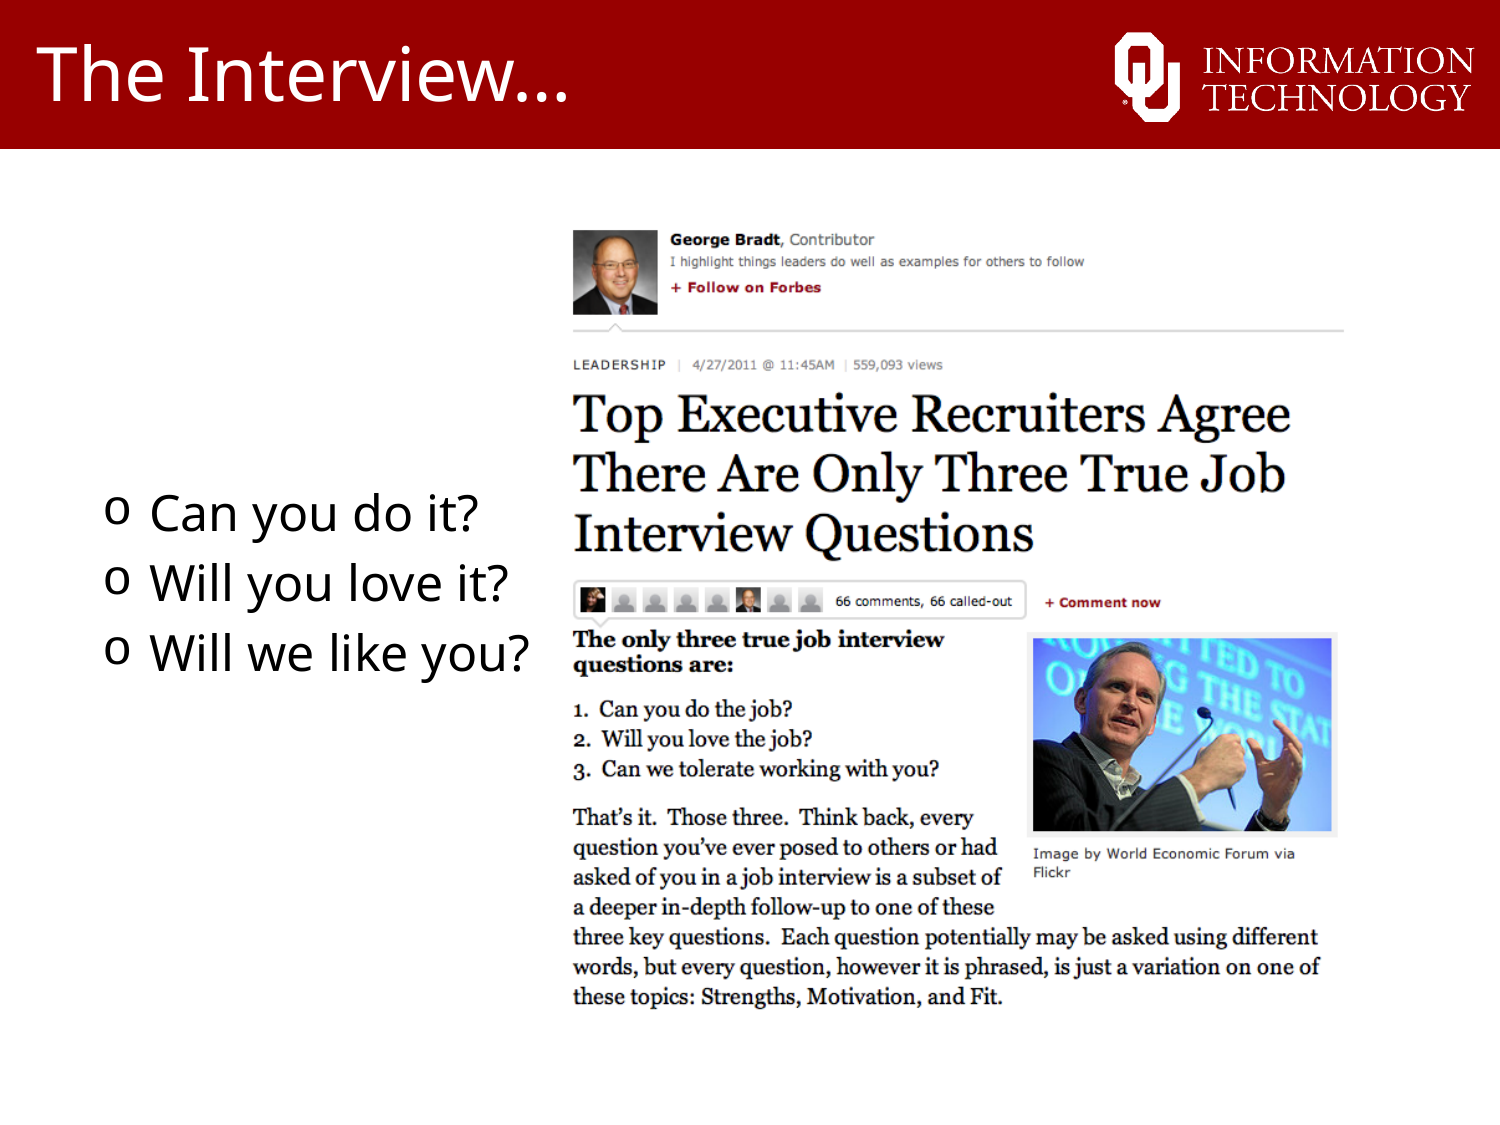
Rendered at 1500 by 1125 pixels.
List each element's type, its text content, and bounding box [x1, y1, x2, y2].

title The Interview… [21, 19, 1301, 131]
list Can you do it? Will you love it? Will we like you? [12, 224, 561, 988]
picture [0, 0, 1500, 1013]
